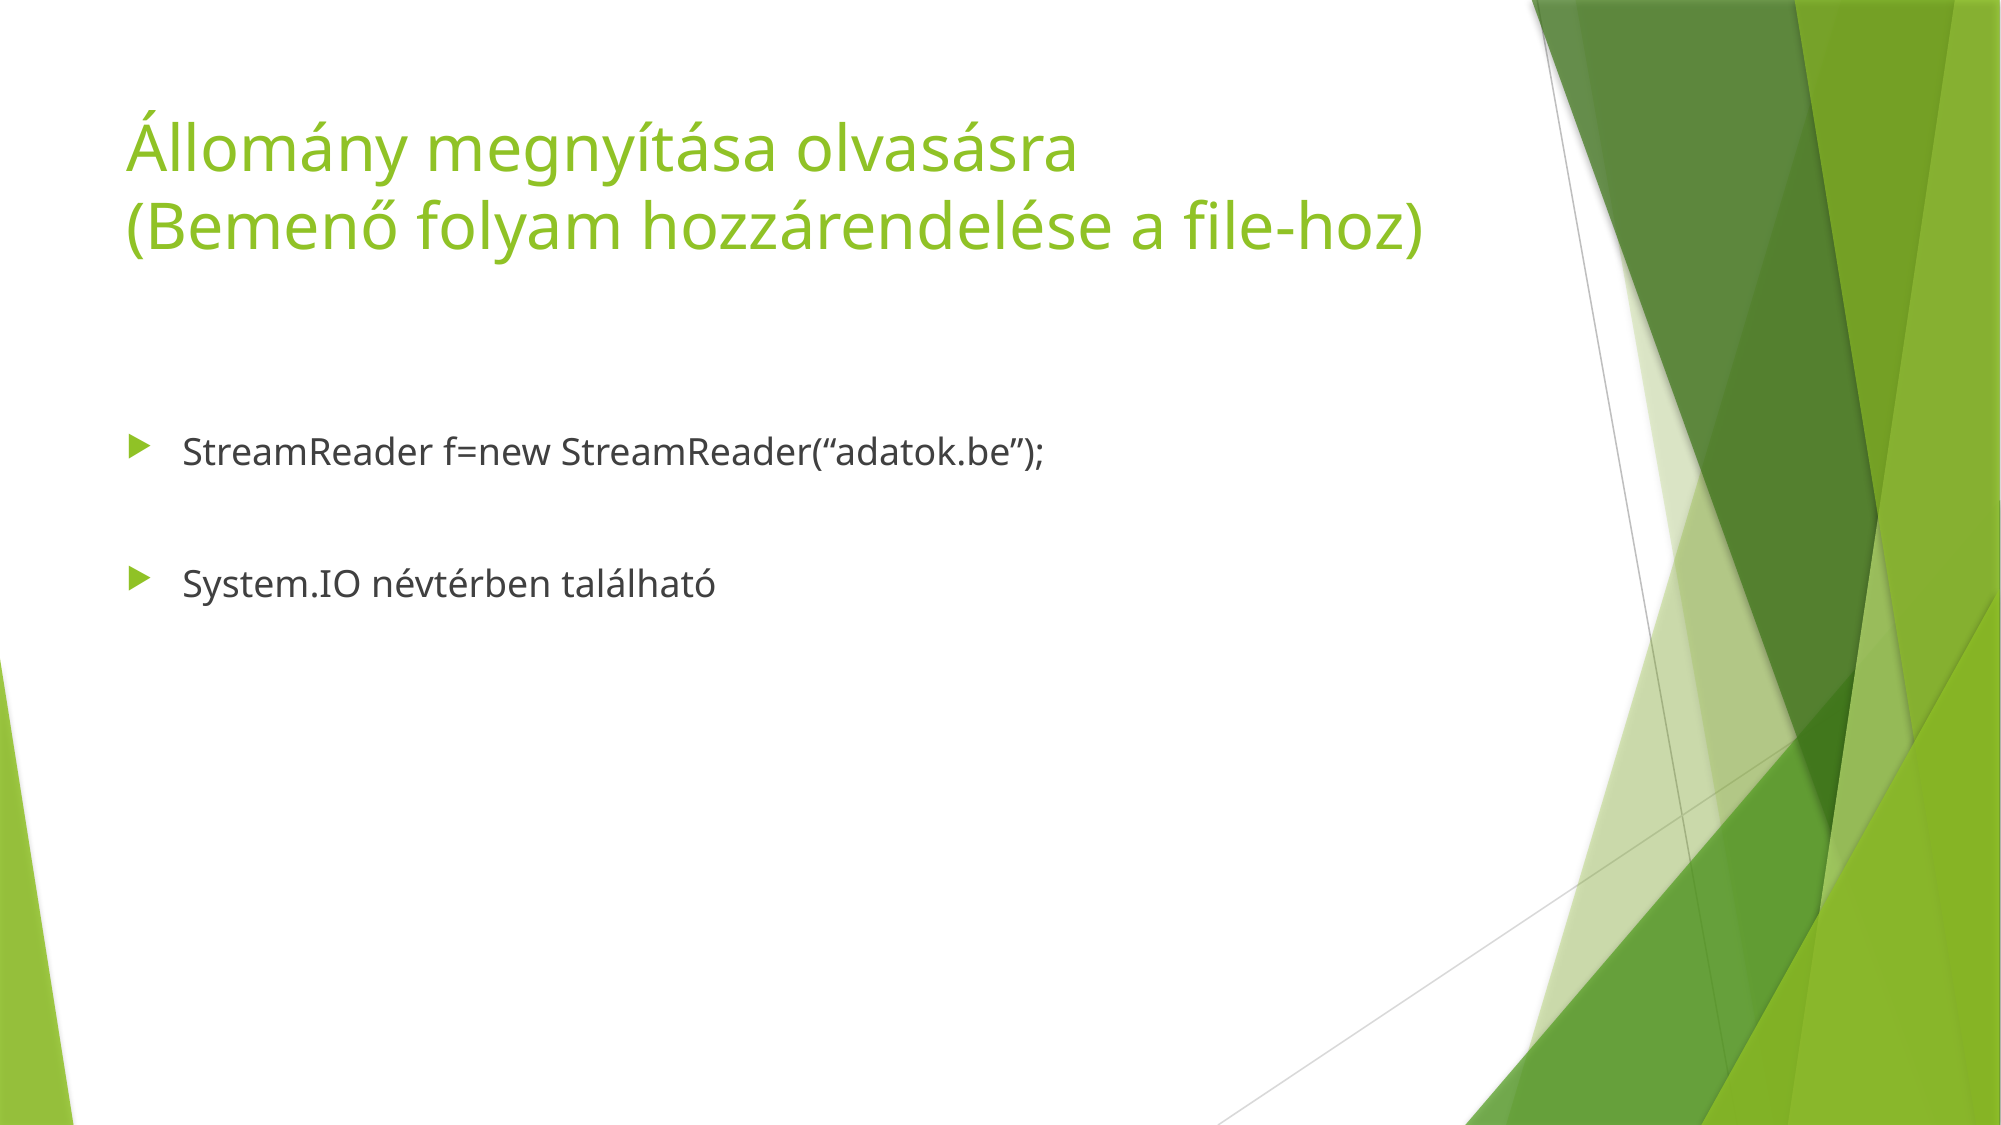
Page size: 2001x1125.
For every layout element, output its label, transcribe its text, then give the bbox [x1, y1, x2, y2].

list StreamReader f=new StreamReader(“adatok.be”); System.IO névtérben található [111, 354, 1522, 992]
title Állomány megnyítása olvasásra (Bemenő folyam hozzárendelése a file-hoz) [111, 99, 1522, 317]
